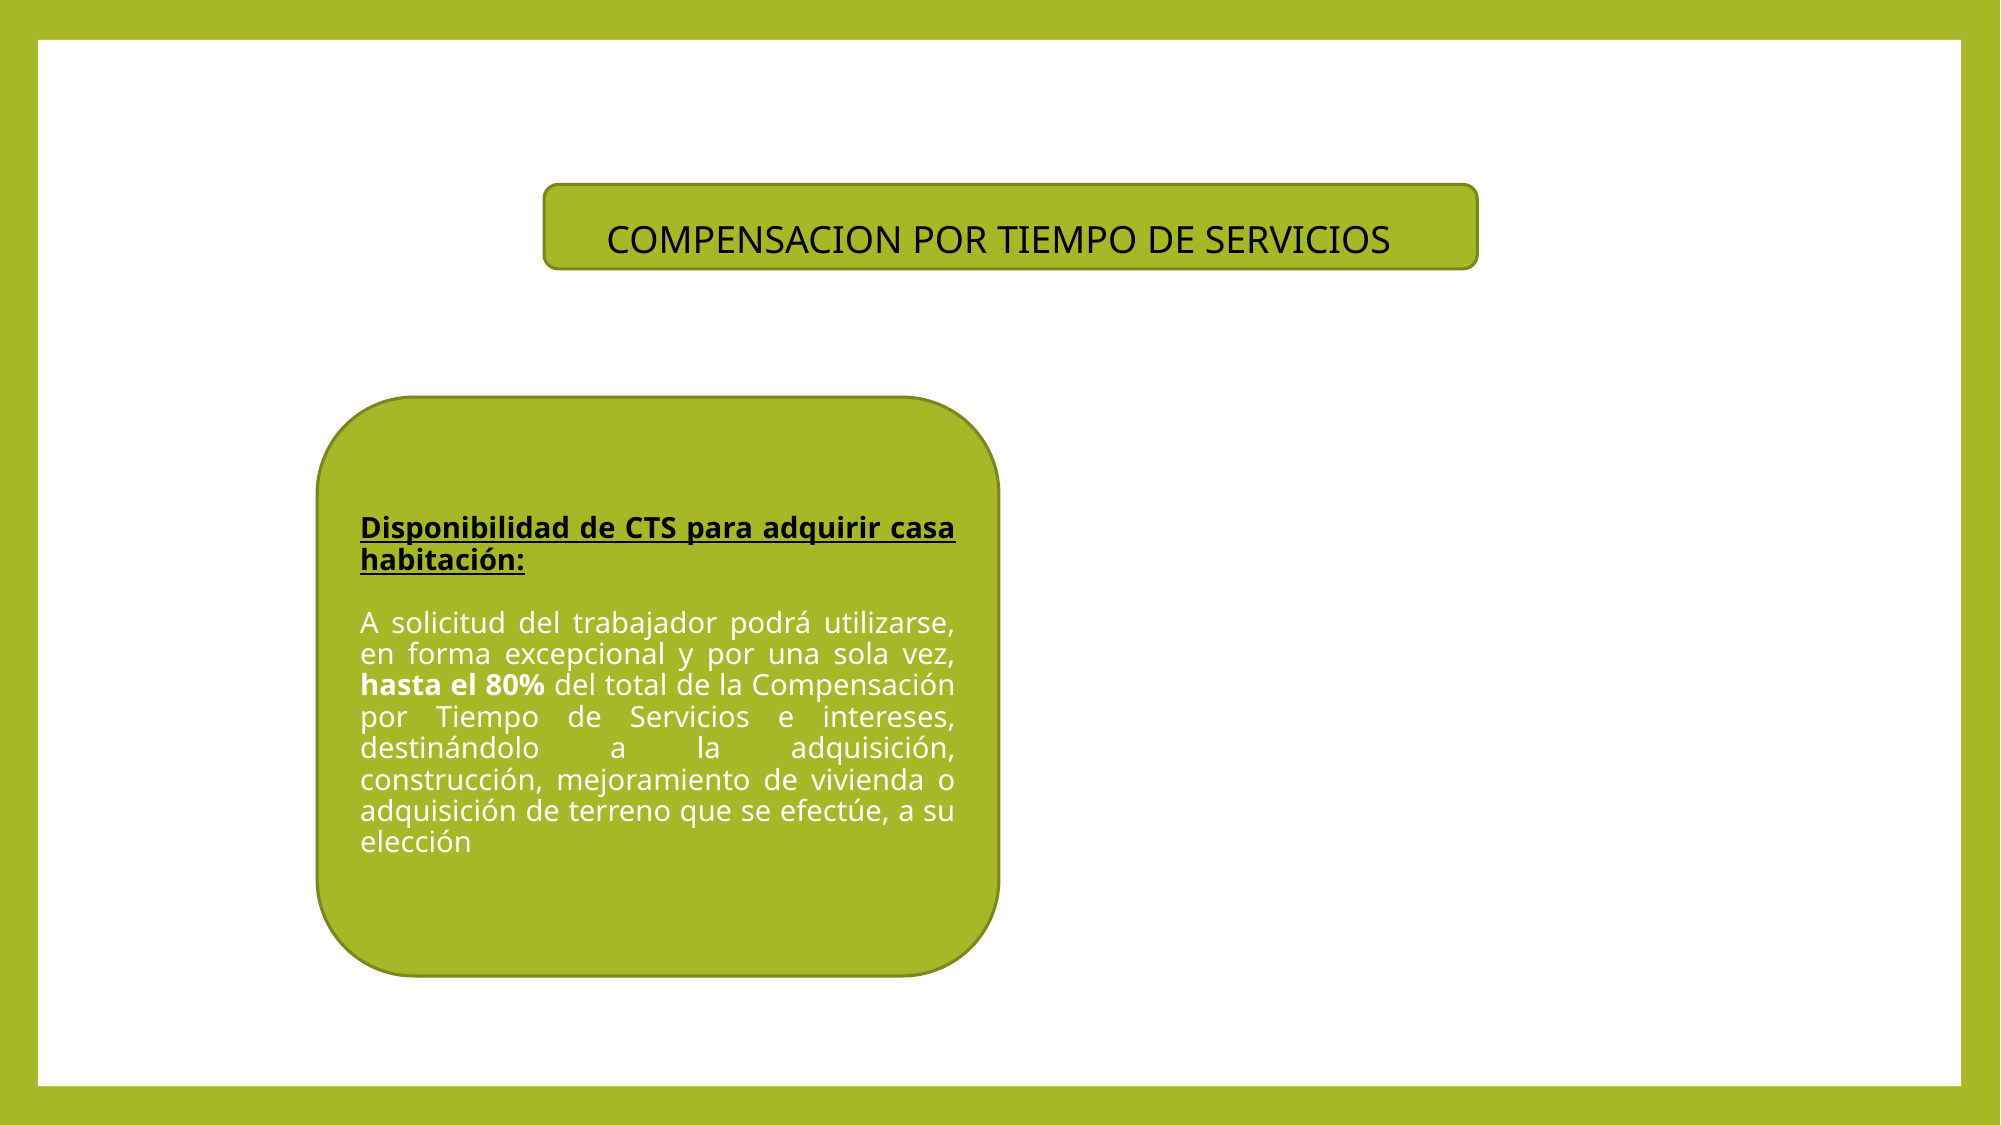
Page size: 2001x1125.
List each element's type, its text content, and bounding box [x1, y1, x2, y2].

text_box Disponibilidad de CTS para adquirir casa habitación: A solicitud del trabajador podrá utilizarse, en forma excepcional y por una sola vez, hasta el 80% del total de la Compensación por Tiempo de Servicios e intereses, destinándolo a la adquisición, construcción, mejoramiento de vivienda o adquisición de terreno que se efectúe, a su elección [315, 395, 1001, 978]
text_box [542, 182, 1479, 271]
text_box COMPENSACION POR TIEMPO DE SERVICIOS [591, 208, 1407, 268]
